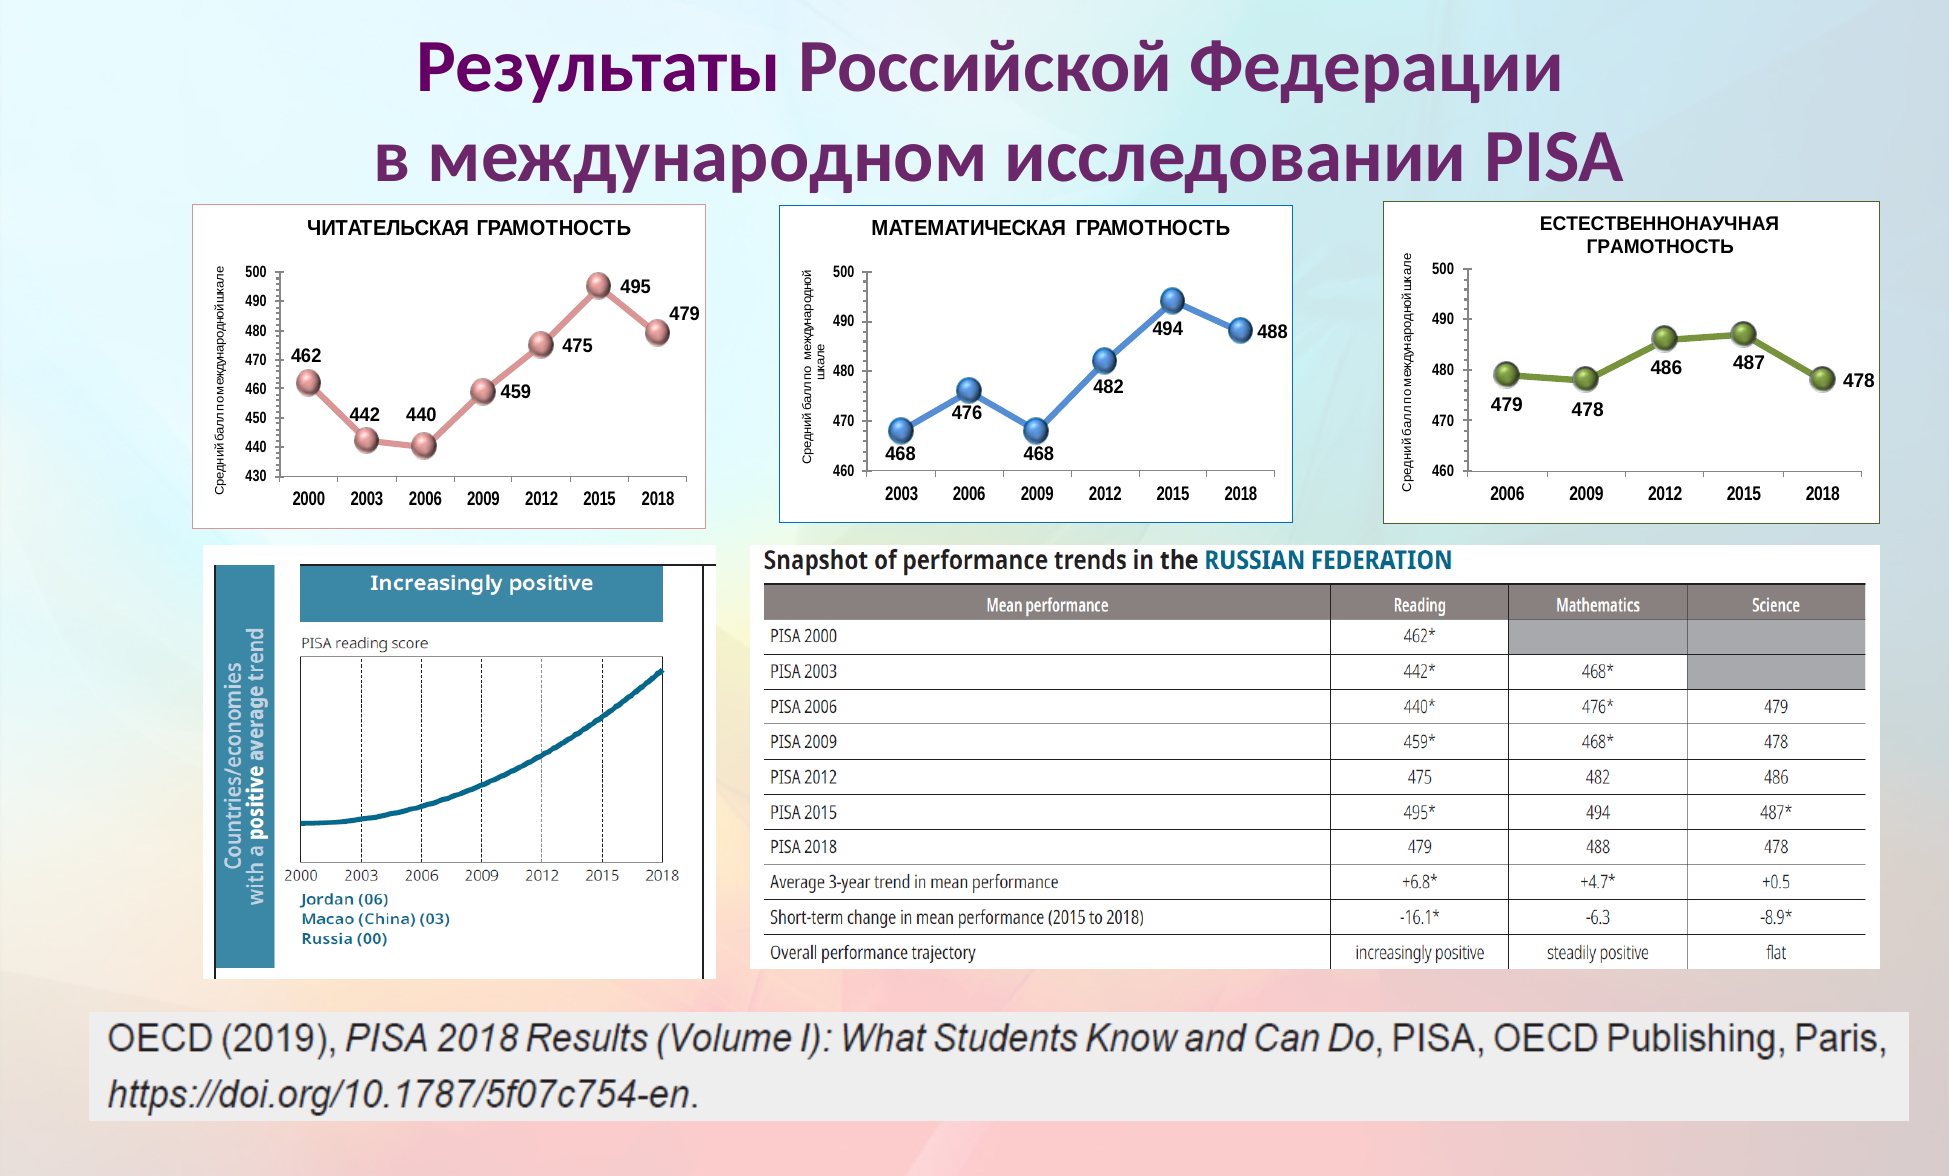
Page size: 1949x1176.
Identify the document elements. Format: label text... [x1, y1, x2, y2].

title Результаты Российской Федерации в международном исследовании PISA [111, 93, 1887, 211]
picture [749, 545, 1880, 969]
picture [779, 204, 1293, 523]
picture [203, 545, 716, 979]
picture [192, 204, 706, 530]
picture [89, 1012, 1910, 1121]
picture [1383, 201, 1880, 524]
